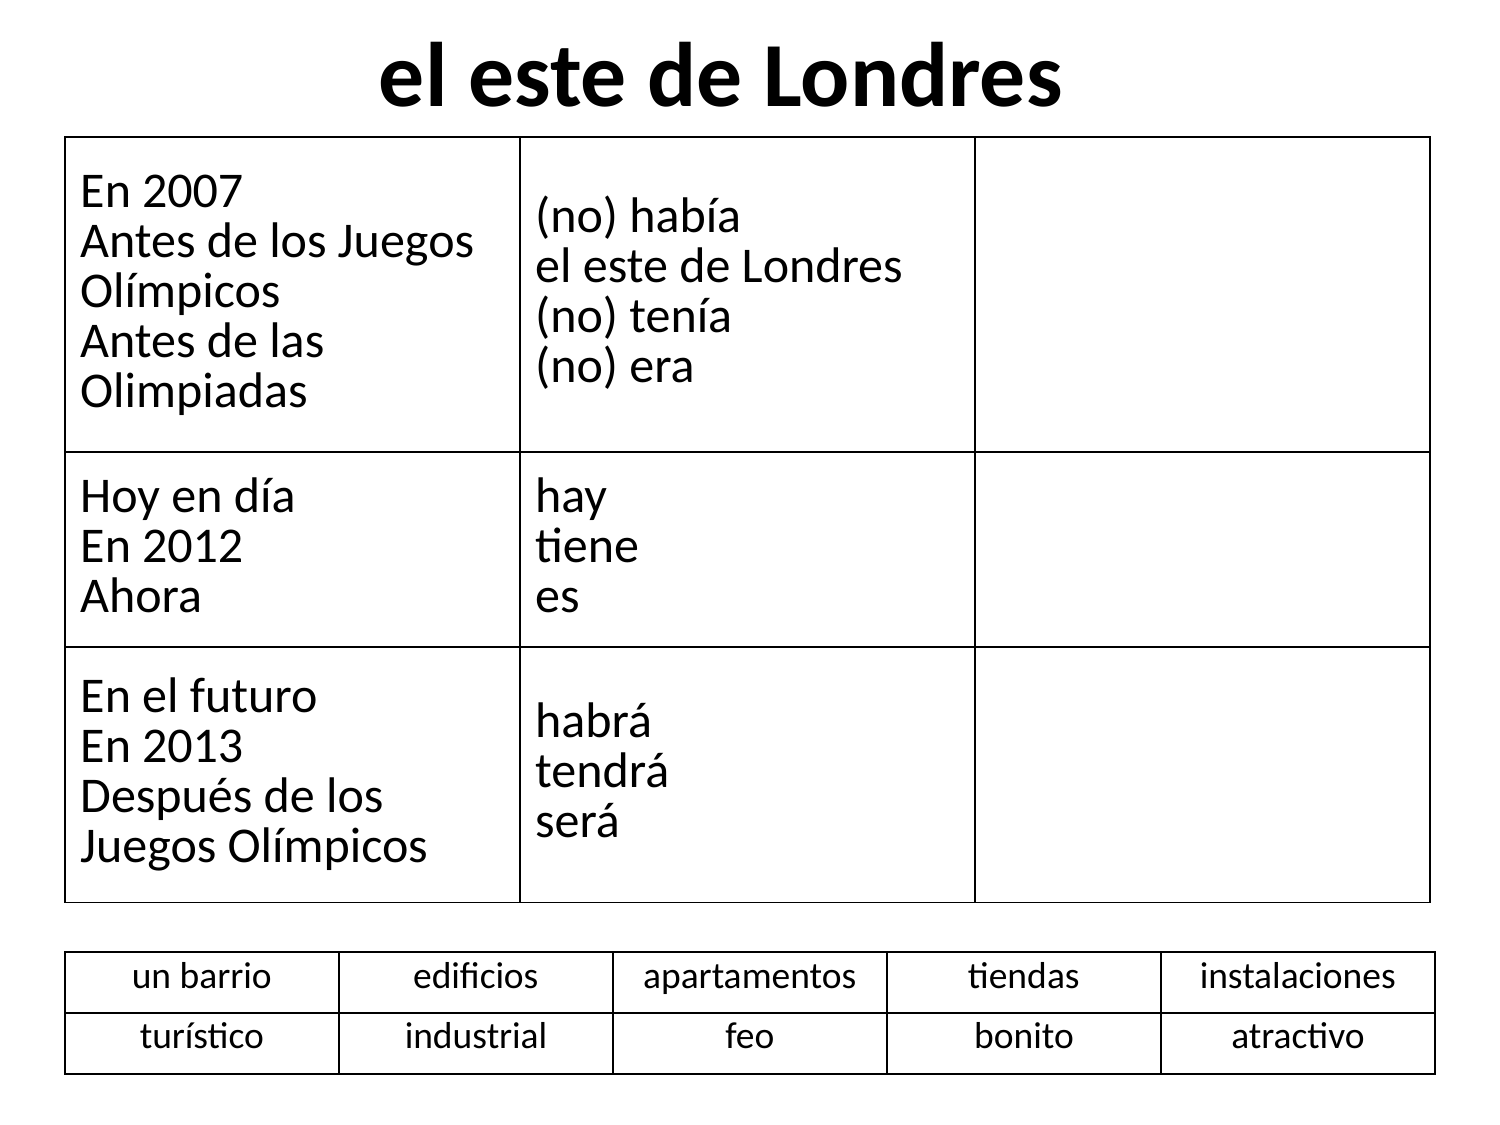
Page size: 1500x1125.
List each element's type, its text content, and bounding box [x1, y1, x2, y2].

table_cell Hoy en día En 2012 Ahora [66, 453, 519, 646]
table_header un barrio [66, 953, 338, 1012]
table_cell habrá tendrá será [521, 648, 974, 902]
table_cell [976, 648, 1429, 902]
table_header [976, 138, 1429, 451]
table_cell En el futuro En 2013 Después de los Juegos Olímpicos [66, 648, 519, 902]
table_cell turístico [66, 1014, 338, 1073]
table_cell bonito [888, 1014, 1160, 1073]
table_header tiendas [888, 953, 1160, 1012]
table_header instalaciones [1162, 953, 1434, 1012]
text_box el este de Londres [64, 7, 1378, 132]
table_header edificios [340, 953, 612, 1012]
table_cell [976, 453, 1429, 646]
table_header apartamentos [614, 953, 886, 1012]
table_cell industrial [340, 1014, 612, 1073]
table_header En 2007 Antes de los Juegos Olímpicos Antes de las Olimpiadas [66, 138, 519, 451]
table_header (no) había el este de Londres (no) tenía (no) era [521, 138, 974, 451]
table_cell feo [614, 1014, 886, 1073]
table_cell hay tiene es [521, 453, 974, 646]
table_cell atractivo [1162, 1014, 1434, 1073]
